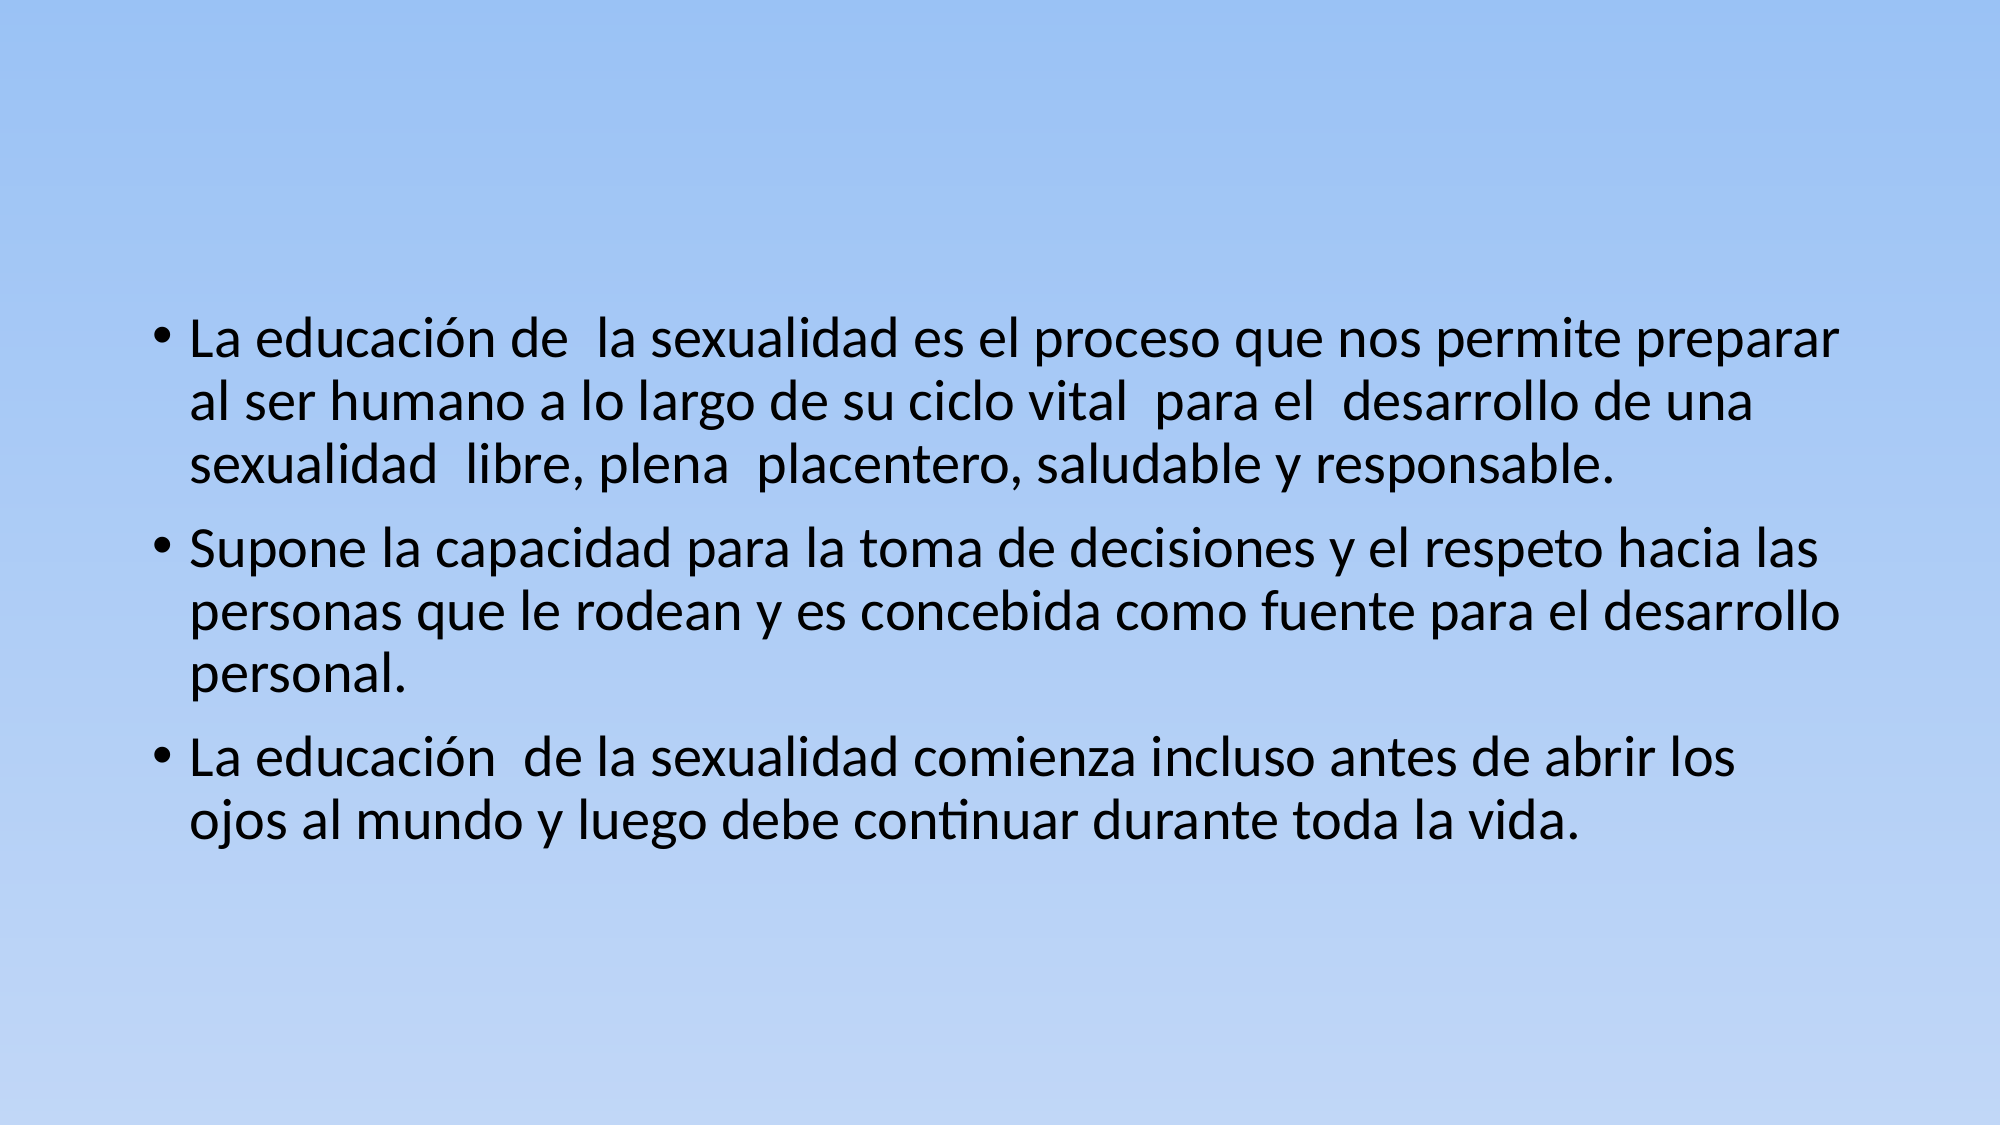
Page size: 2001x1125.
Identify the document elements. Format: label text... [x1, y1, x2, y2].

list La educación de la sexualidad es el proceso que nos permite preparar al ser humano a lo largo de su ciclo vital para el desarrollo de una sexualidad libre, plena placentero, saludable y responsable. Supone la capacidad para la toma de decisiones y el respeto hacia las personas que le rodean y es concebida como fuente para el desarrollo personal. La educación de la sexualidad comienza incluso antes de abrir los ojos al mundo y luego debe continuar durante toda la vida. [137, 299, 1863, 1014]
